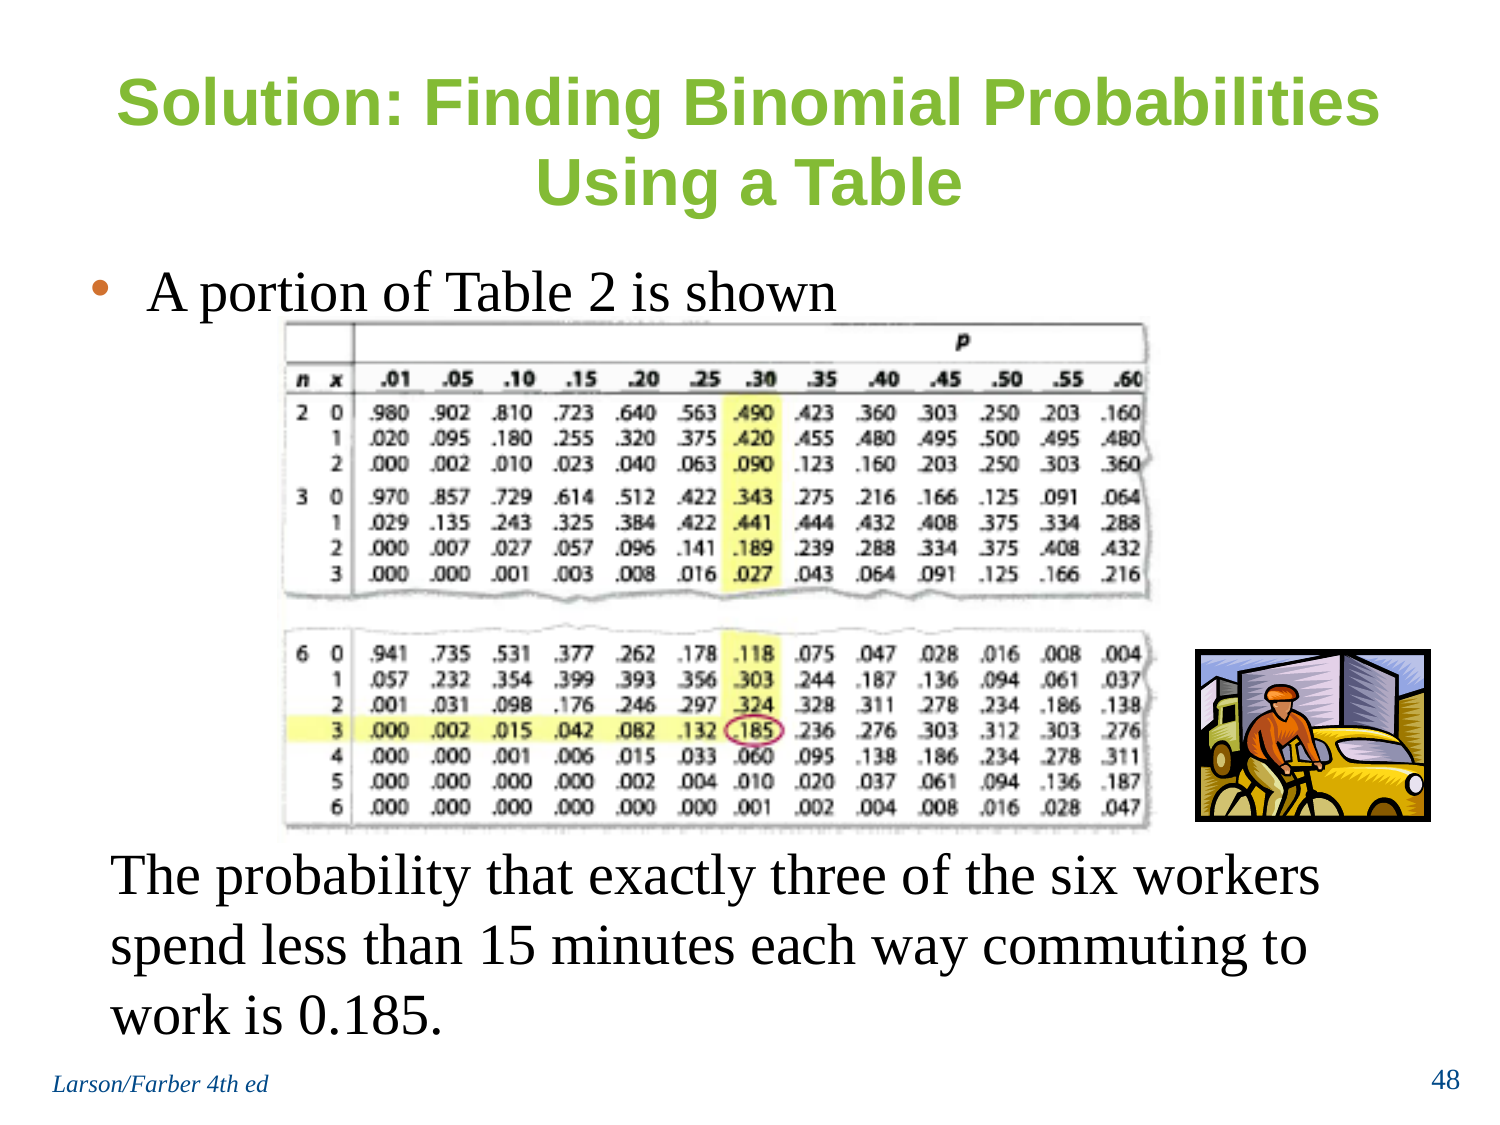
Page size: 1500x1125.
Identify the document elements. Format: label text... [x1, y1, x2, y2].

picture [1194, 645, 1435, 826]
text_box The probability that exactly three of the six workers spend less than 15 minutes each way commuting to work is 0.185. [95, 828, 1387, 1054]
title Solution: Finding Binomial Probabilities Using a Table [74, 44, 1426, 233]
slide_number 48 [1125, 1052, 1475, 1113]
list A portion of Table 2 is shown [74, 245, 1316, 480]
picture [277, 316, 1166, 843]
footer Larson/Farber 4th ed [37, 1052, 513, 1113]
